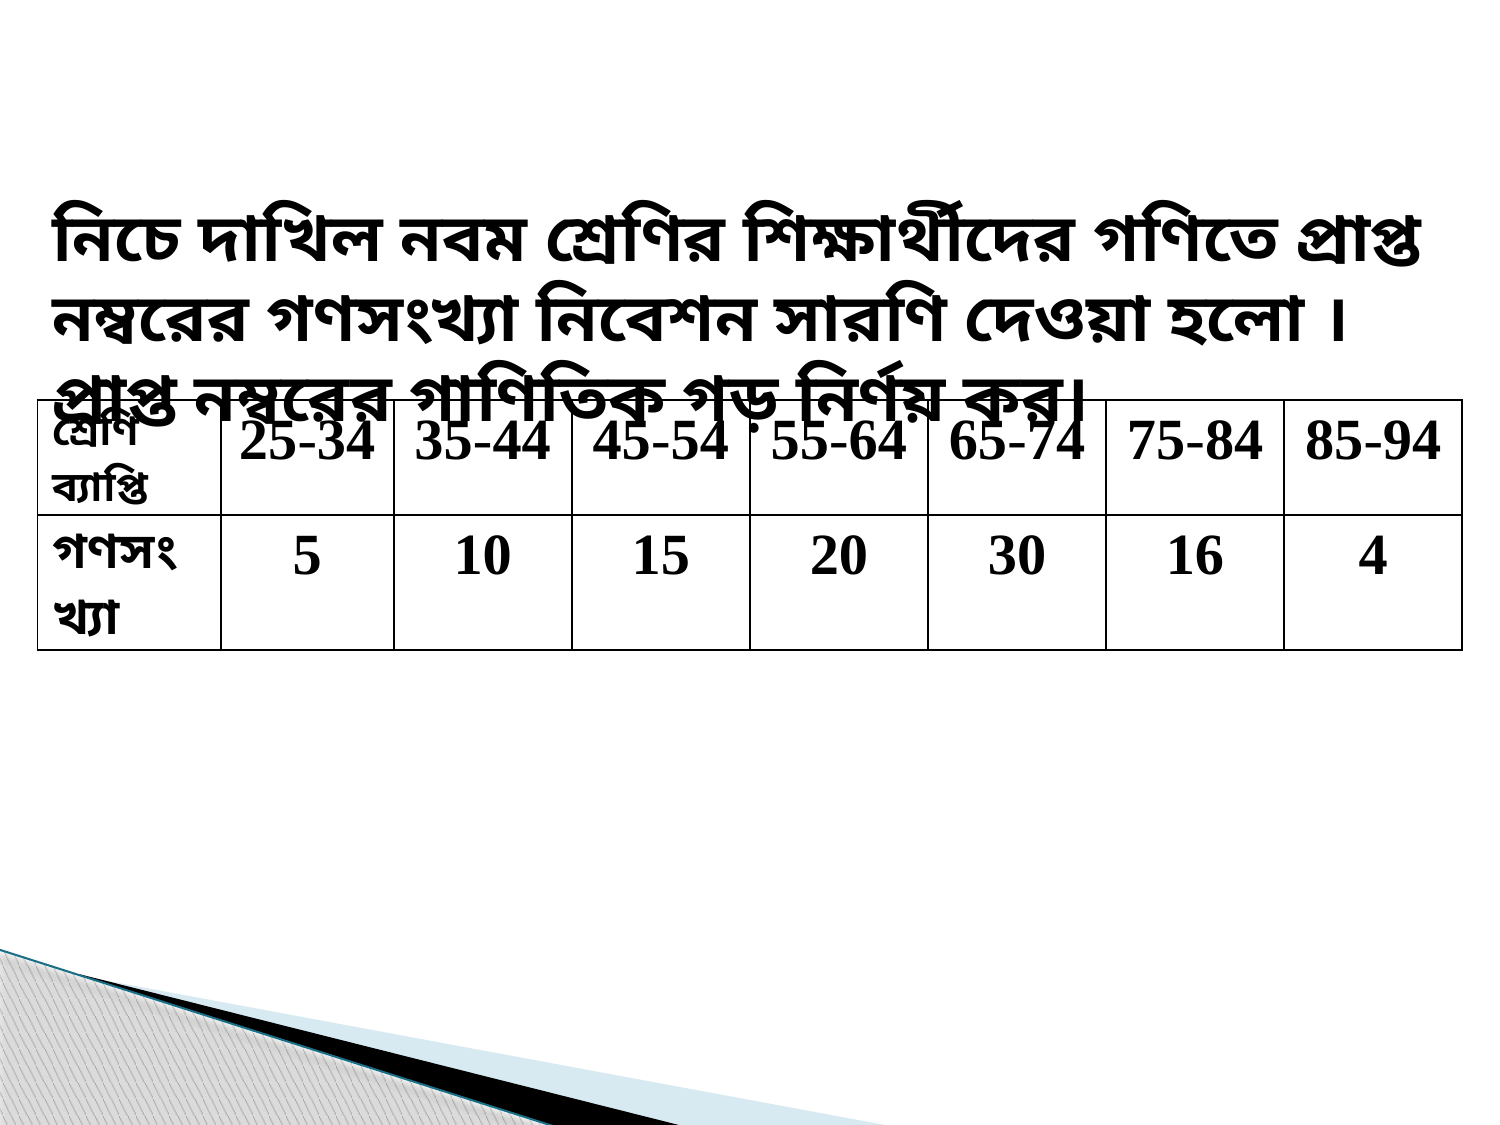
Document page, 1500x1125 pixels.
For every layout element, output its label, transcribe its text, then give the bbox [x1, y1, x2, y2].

table_header 75-84 [1107, 401, 1283, 514]
table_header 45-54 [573, 401, 749, 514]
table_header 35-44 [395, 401, 571, 514]
table_cell 5 [222, 516, 393, 649]
table_header 85-94 [1285, 401, 1461, 514]
table_cell 15 [573, 516, 749, 649]
table_header 55-64 [751, 401, 927, 514]
table_header 65-74 [929, 401, 1105, 514]
table_cell গণসংখ্যা [38, 516, 220, 649]
table_cell 4 [1285, 516, 1461, 649]
table_cell 16 [1107, 516, 1283, 649]
table_cell 20 [751, 516, 927, 649]
table_cell 10 [395, 516, 571, 649]
table_header শ্রেণি ব্যাপ্তি [38, 401, 220, 514]
table_header 25-34 [222, 401, 393, 514]
table_cell 30 [929, 516, 1105, 649]
text_box নিচে দাখিল নবম শ্রেণির শিক্ষার্থীদের গণিতে প্রাপ্ত নম্বরের গণসংখ্যা নিবেশন সারণি দেওয়া হলো । প্রাপ্ত নম্বরের গাণিতিক গড় নির্ণয় কর। [37, 187, 1478, 443]
